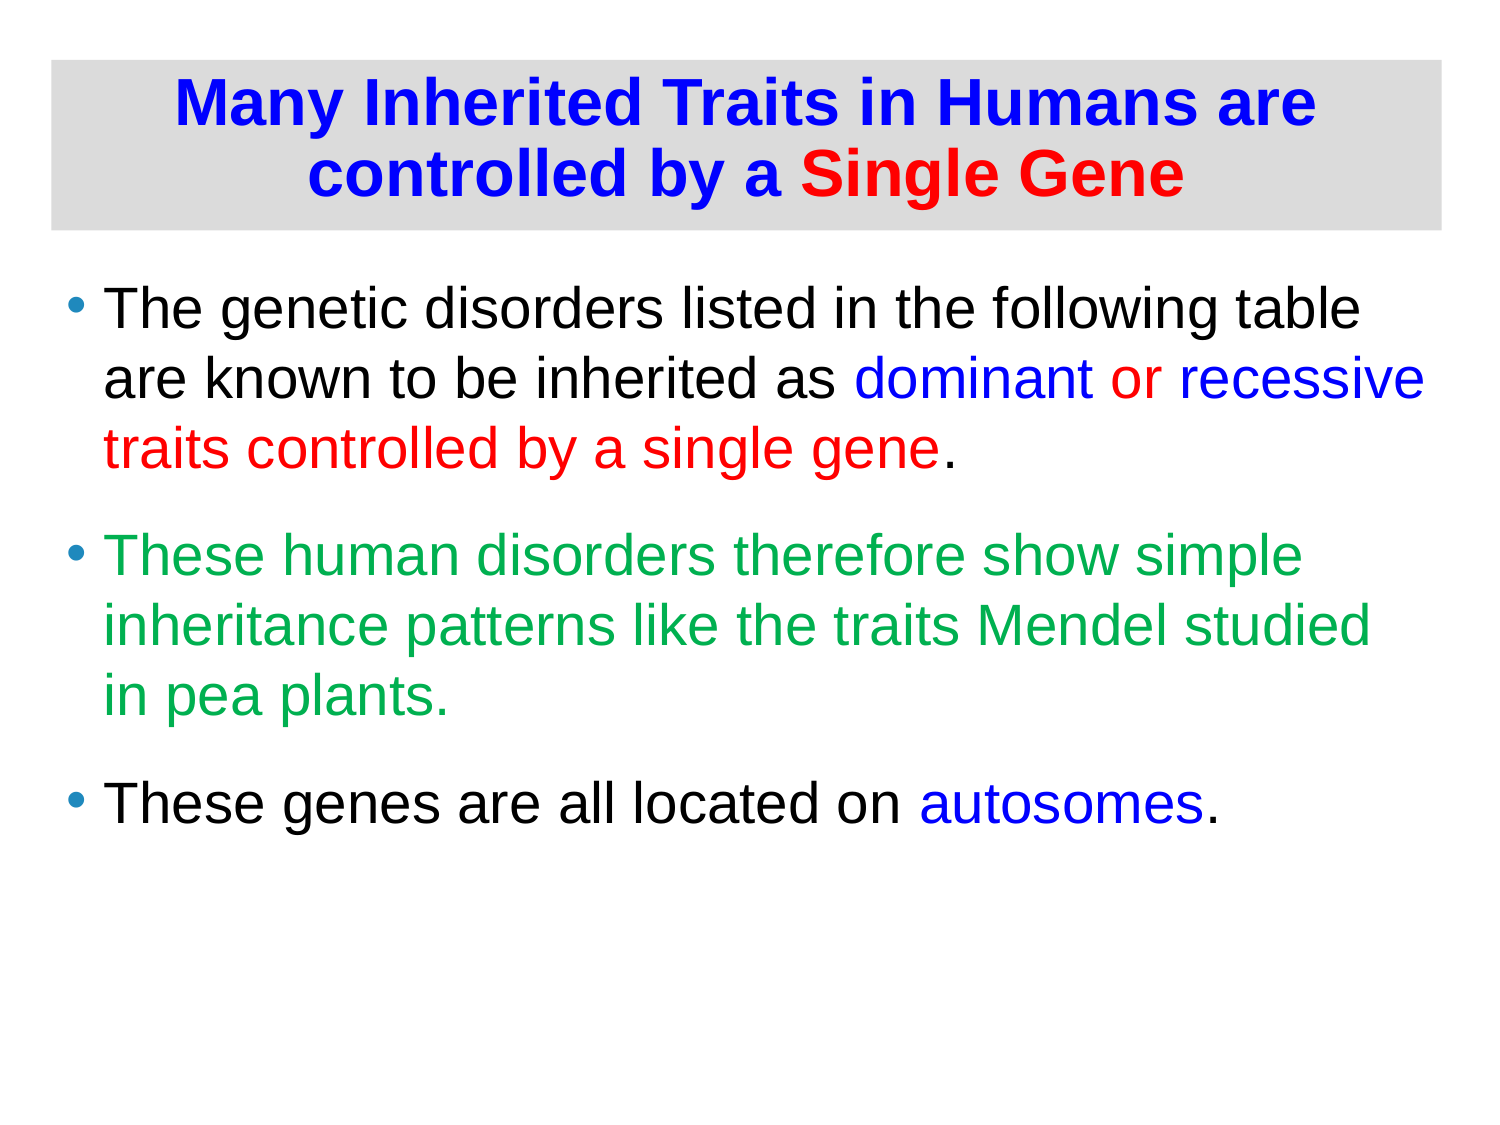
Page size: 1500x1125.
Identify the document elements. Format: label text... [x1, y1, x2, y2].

list The genetic disorders listed in the following table are known to be inherited as dominant or recessive traits controlled by a single gene. These human disorders therefore show simple inheritance patterns like the traits Mendel studied in pea plants. These genes are all located on autosomes. [51, 262, 1442, 1043]
title Many Inherited Traits in Humans are controlled by a Single Gene [51, 59, 1442, 231]
